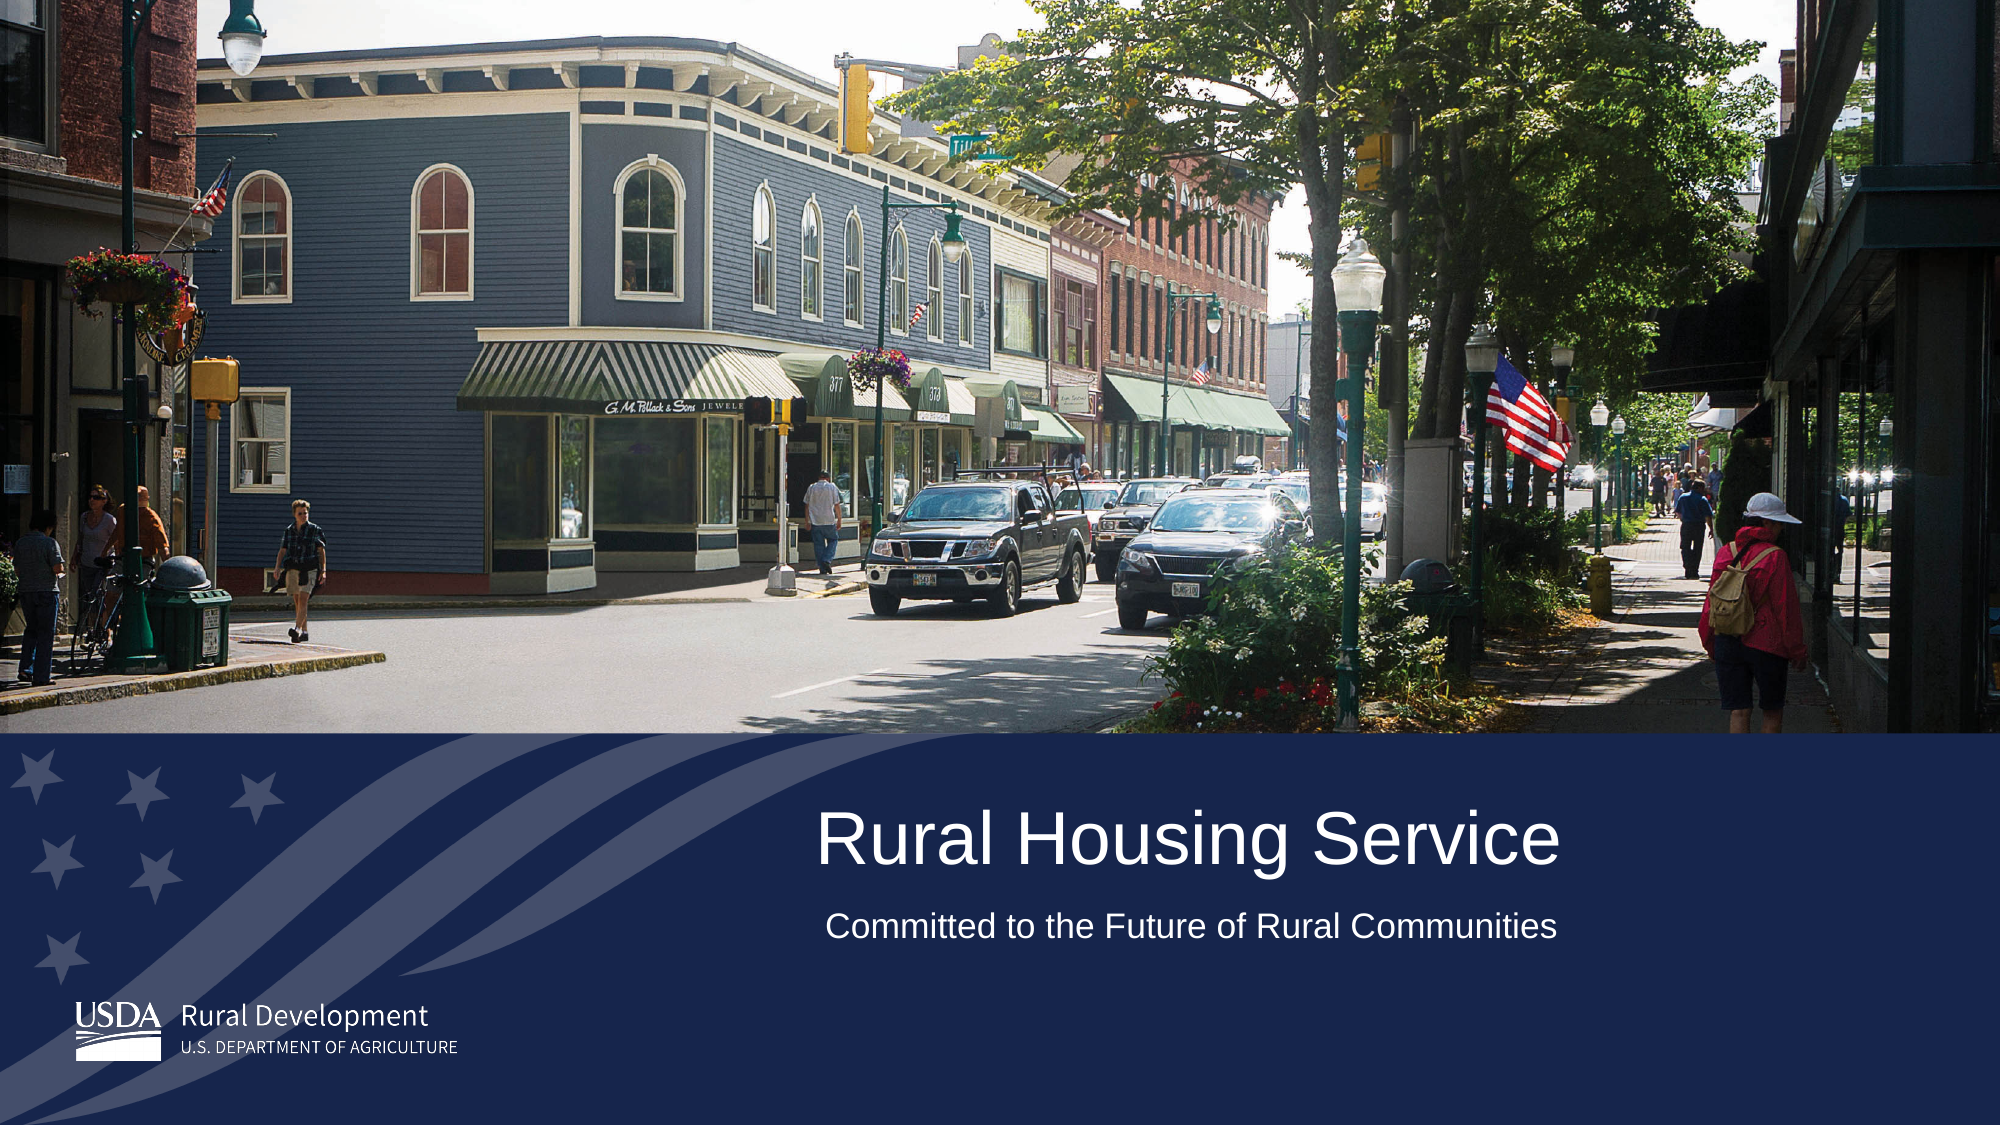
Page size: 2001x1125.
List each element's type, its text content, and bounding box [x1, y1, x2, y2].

picture [0, 0, 2000, 1125]
title Rural Housing Service [800, 792, 1923, 899]
subtitle Committed to the Future of Rural Communities [800, 899, 1923, 983]
